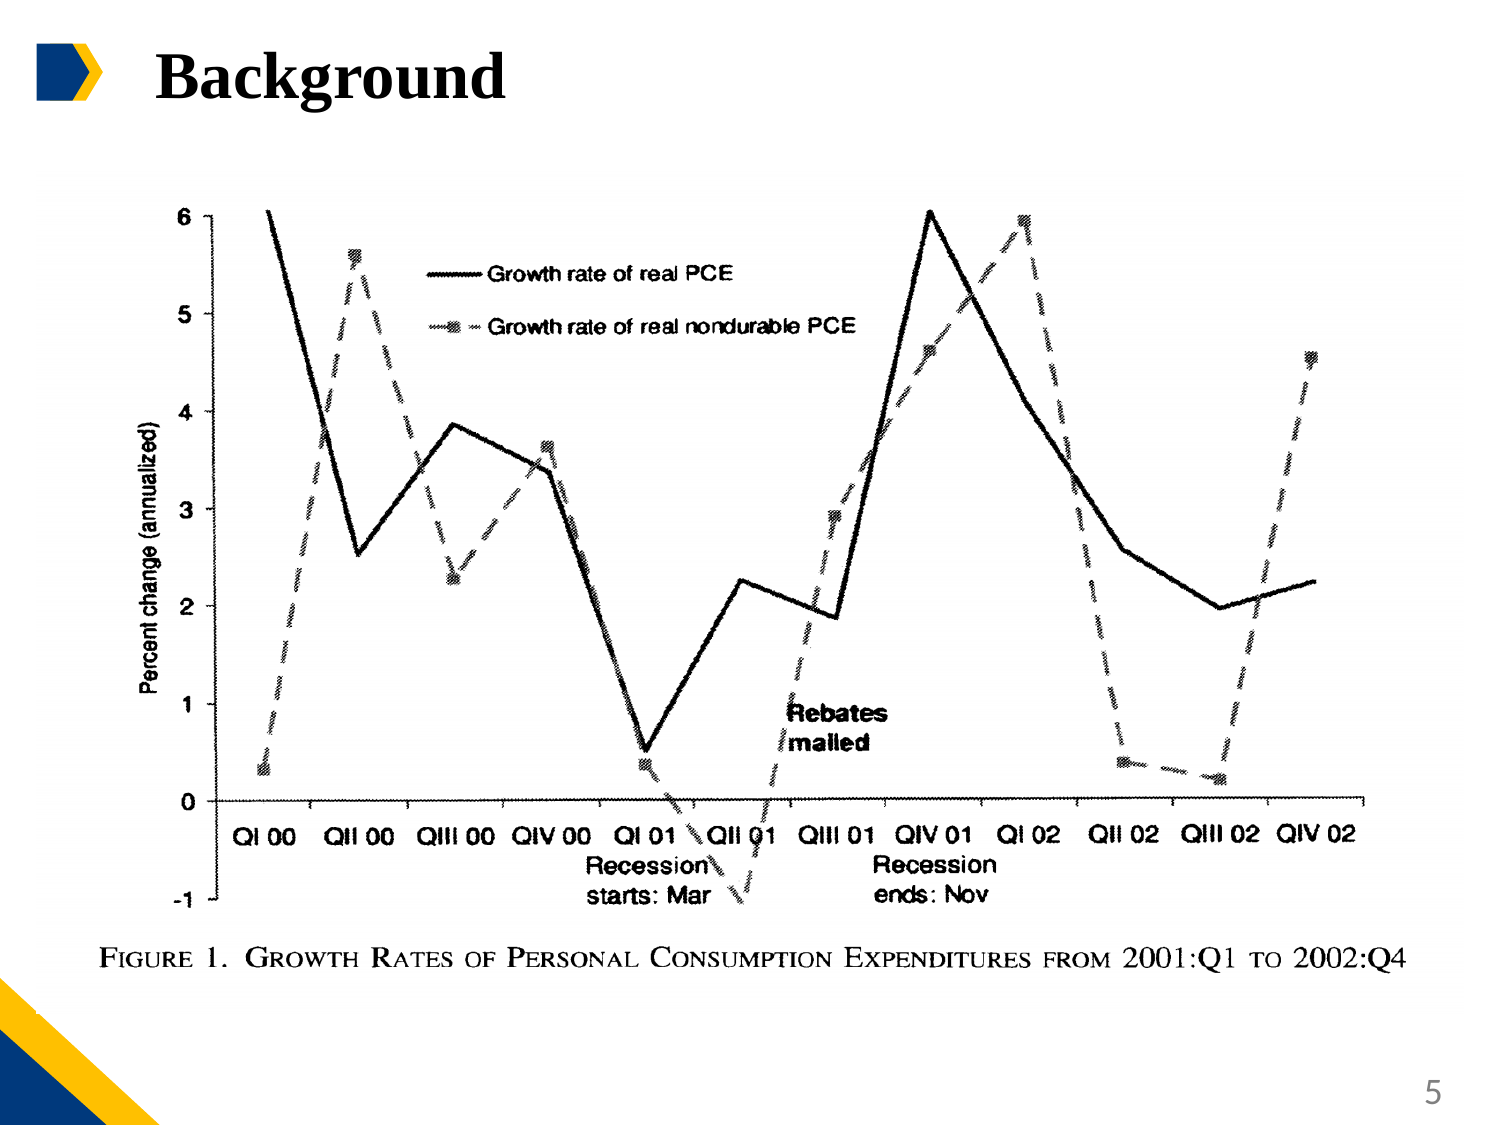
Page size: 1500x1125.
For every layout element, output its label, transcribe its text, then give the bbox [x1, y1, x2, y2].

picture [36, 167, 1464, 1014]
text_box Background [140, 24, 522, 120]
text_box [0, 43, 160, 1125]
